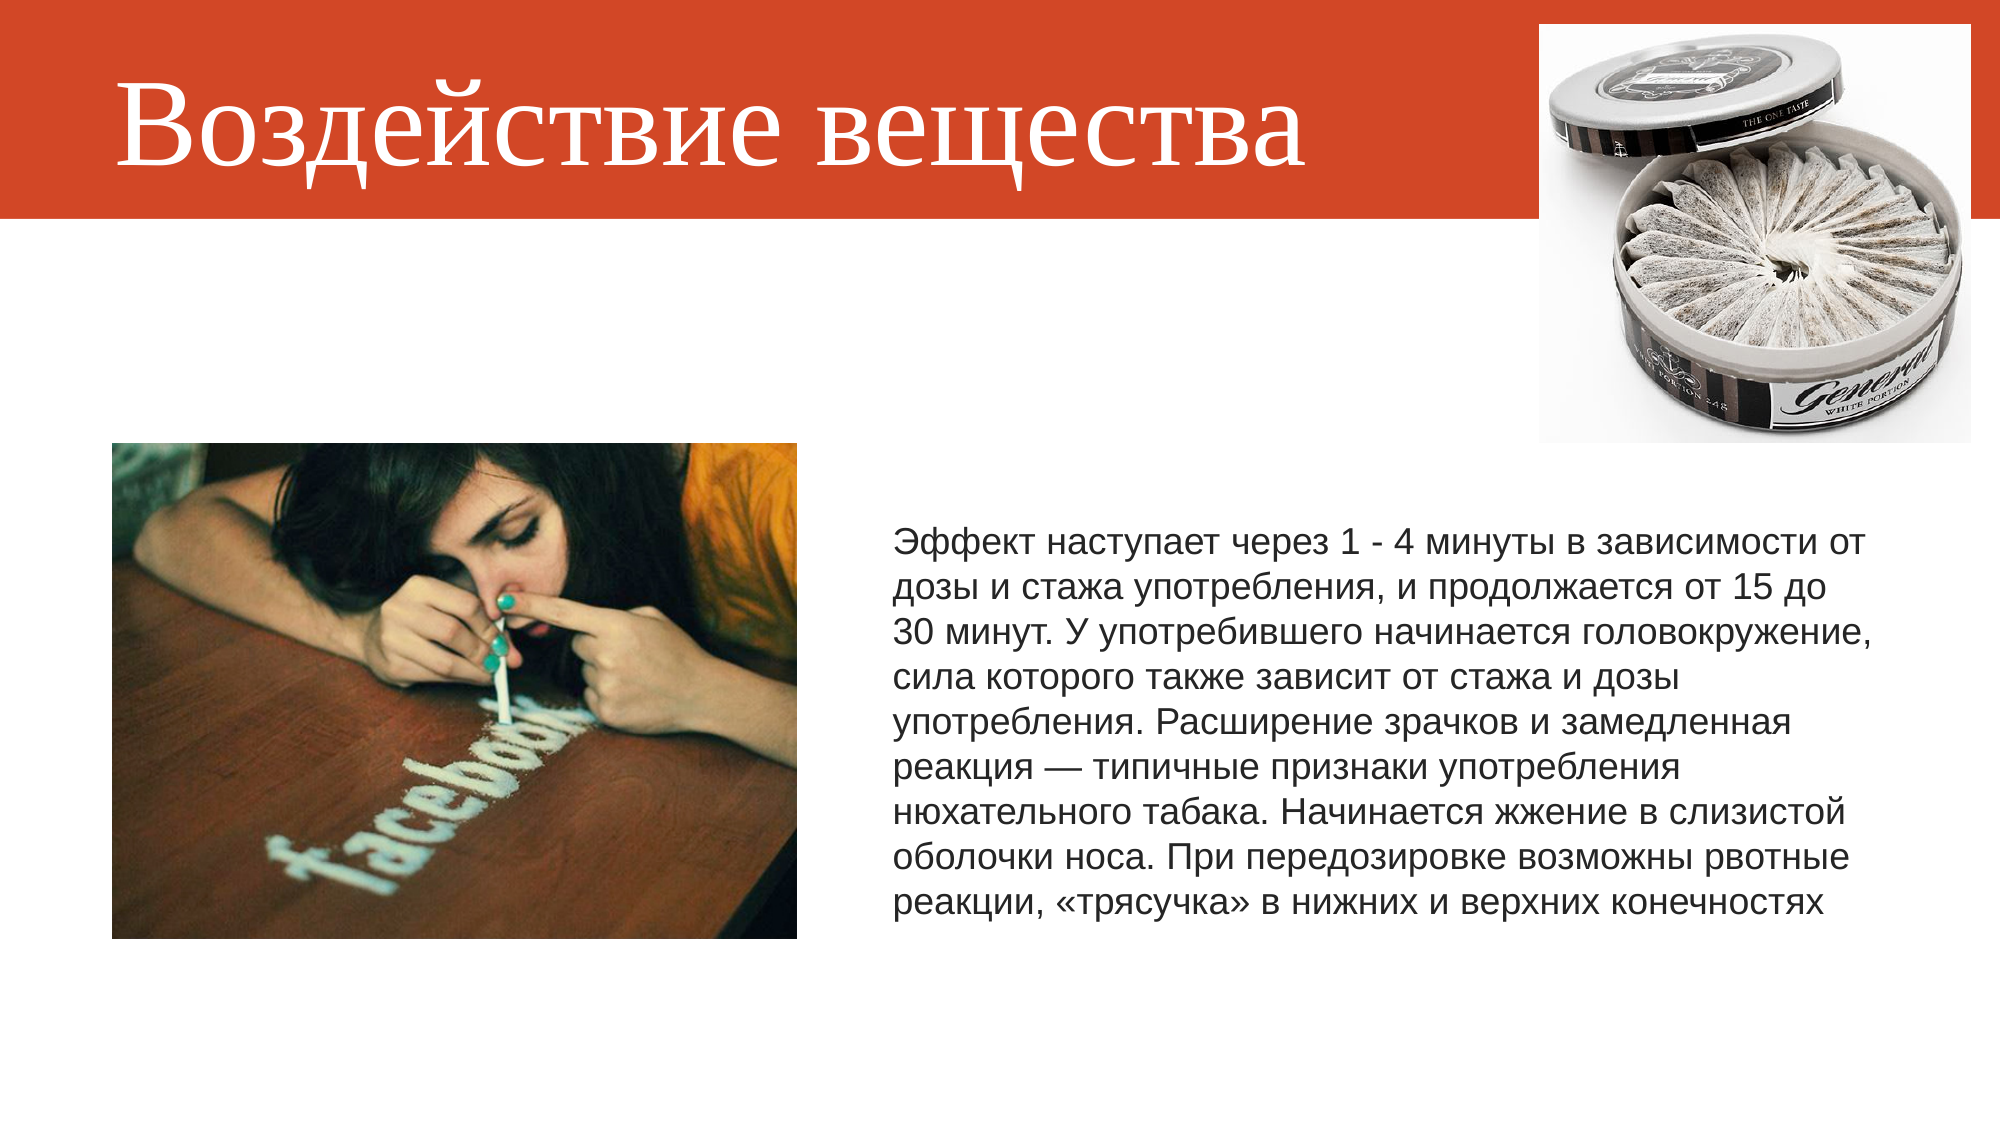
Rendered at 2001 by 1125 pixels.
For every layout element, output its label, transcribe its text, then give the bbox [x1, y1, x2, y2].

title Воздействие вещества [99, 0, 1863, 199]
picture [1539, 24, 1971, 444]
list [112, 443, 797, 939]
text_box Эффект наступает через 1 - 4 минуты в зависимости от дозы и стажа употребления, и продолжается от 15 до 30 минут. У употребившего начинается головокружение, сила которого также зависит от стажа и дозы употребления. Расширение зрачков и замедленная реакция — типичные признаки употребления нюхательного табака. Начинается жжение в слизистой оболочки носа. При передозировке возможны рвотные реакции, «трясучка» в нижних и верхних конечностях [877, 509, 1894, 930]
